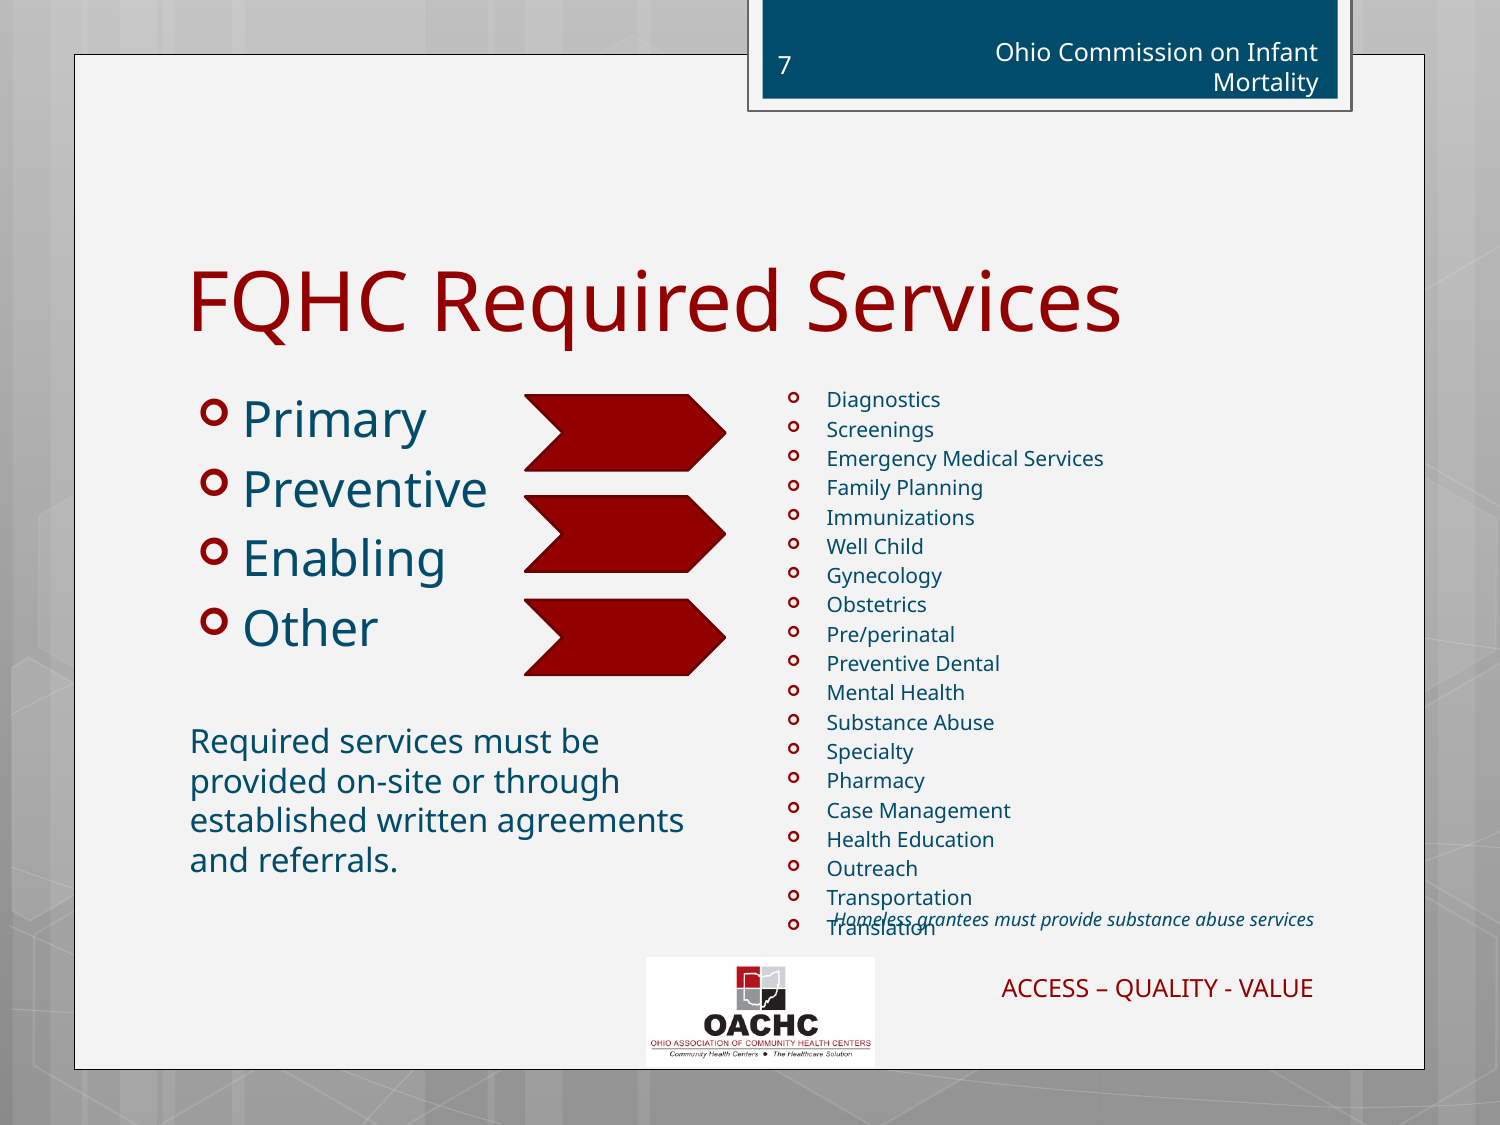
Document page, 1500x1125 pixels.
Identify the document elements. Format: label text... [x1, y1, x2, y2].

list Primary Preventive Enabling Other [171, 379, 732, 953]
slide_number 7 [762, 36, 887, 97]
picture [646, 957, 875, 1067]
text_box [523, 598, 726, 677]
text_box [523, 495, 726, 573]
text_box Homeless grantees must provide substance abuse services [818, 900, 1406, 938]
slide_number Ohio Commission on Infant Mortality [887, 36, 1334, 97]
footer ACCESS – QUALITY - VALUE [705, 960, 1336, 1020]
text_box Required services must be provided on-site or through established written agreements and referrals. [174, 712, 763, 887]
list Diagnostics Screenings Emergency Medical Services Family Planning Immunizations Well Child Gynecology Obstetrics Pre/perinatal Preventive Dental Mental Health Substance Abuse Specialty Pharmacy Case Management Health Education Outreach Transportation Translation [761, 379, 1323, 953]
text_box [524, 394, 727, 472]
title FQHC Required Services [171, 168, 1324, 357]
